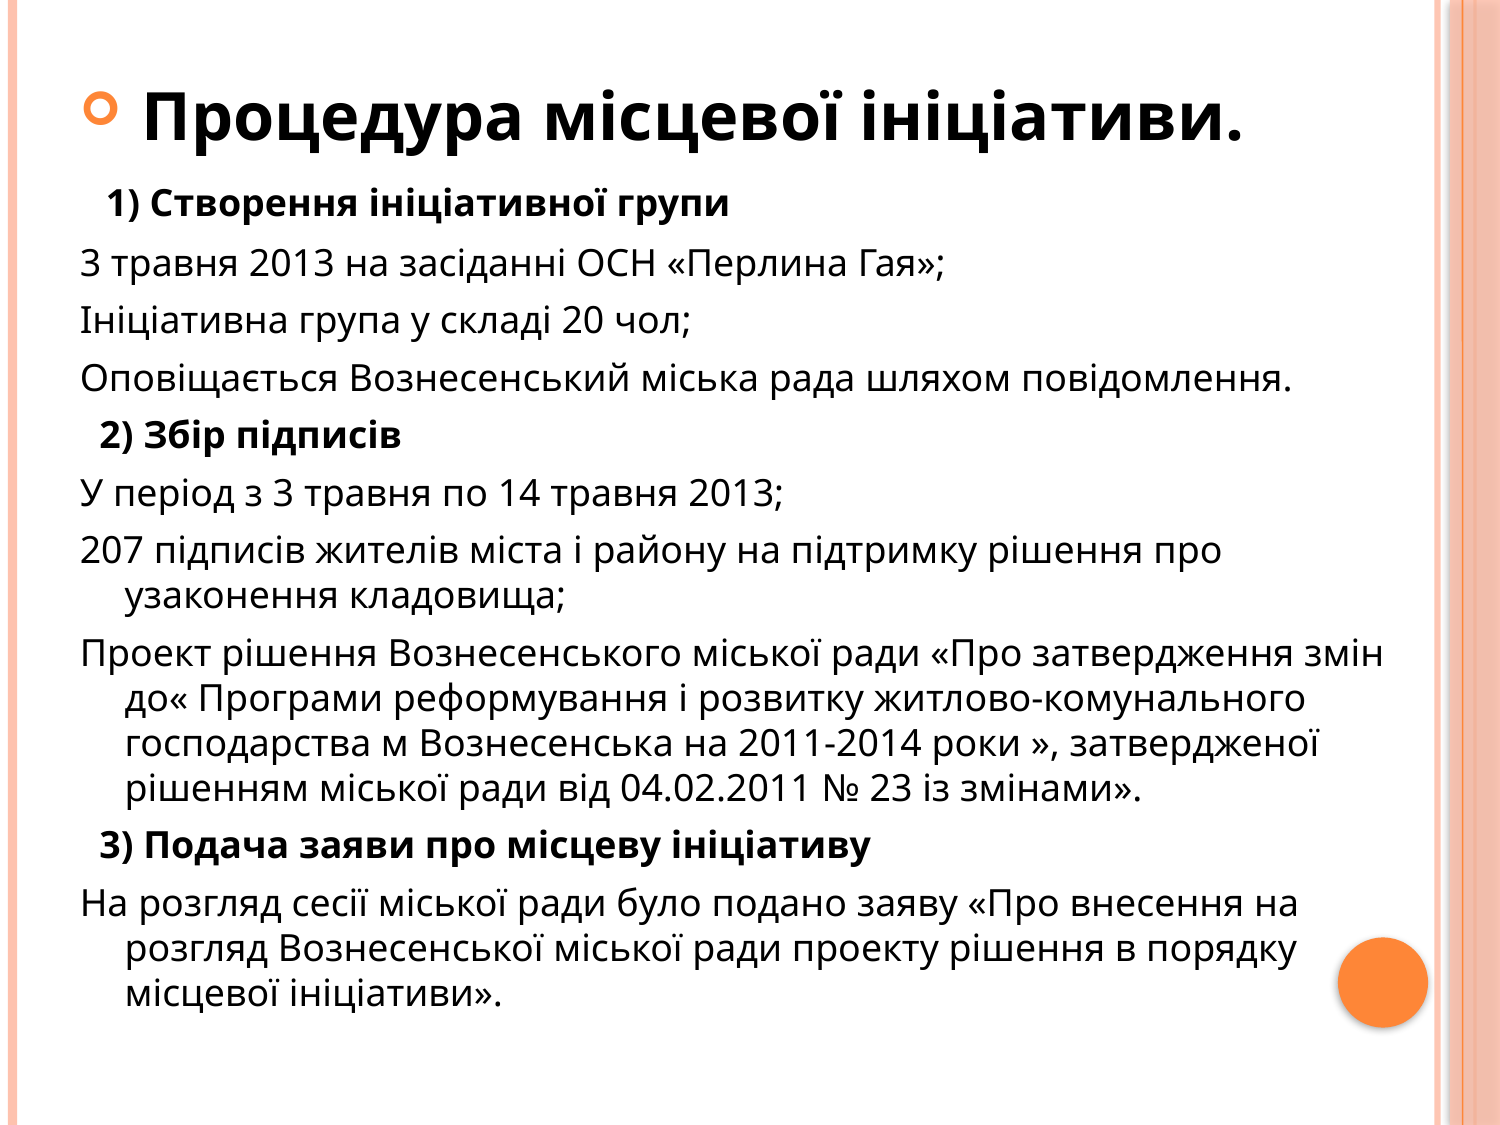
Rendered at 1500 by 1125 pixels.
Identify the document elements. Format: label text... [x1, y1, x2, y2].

list Процедура місцевої ініціативи. 1) Створення ініціативної групи 3 травня 2013 на засіданні ОСН «Перлина Гая»; Ініціативна група у складі 20 чол; Оповіщається Вознесенський міська рада шляхом повідомлення. 2) Збір підписів У період з 3 травня по 14 травня 2013; 207 підписів жителів міста і району на підтримку рішення про узаконення кладовища; Проект рішення Вознесенського міської ради «Про затвердження змін до« Програми реформування і розвитку житлово-комунального господарства м Вознесенська на 2011-2014 роки », затвердженої рішенням міської ради від 04.02.2011 № 23 із змінами». 3) Подача заяви про місцеву ініціативу На розгляд сесії міської ради було подано заяву «Про внесення на розгляд Вознесенської міської ради проекту рішення в порядку місцевої ініціативи». [64, 66, 1436, 1083]
